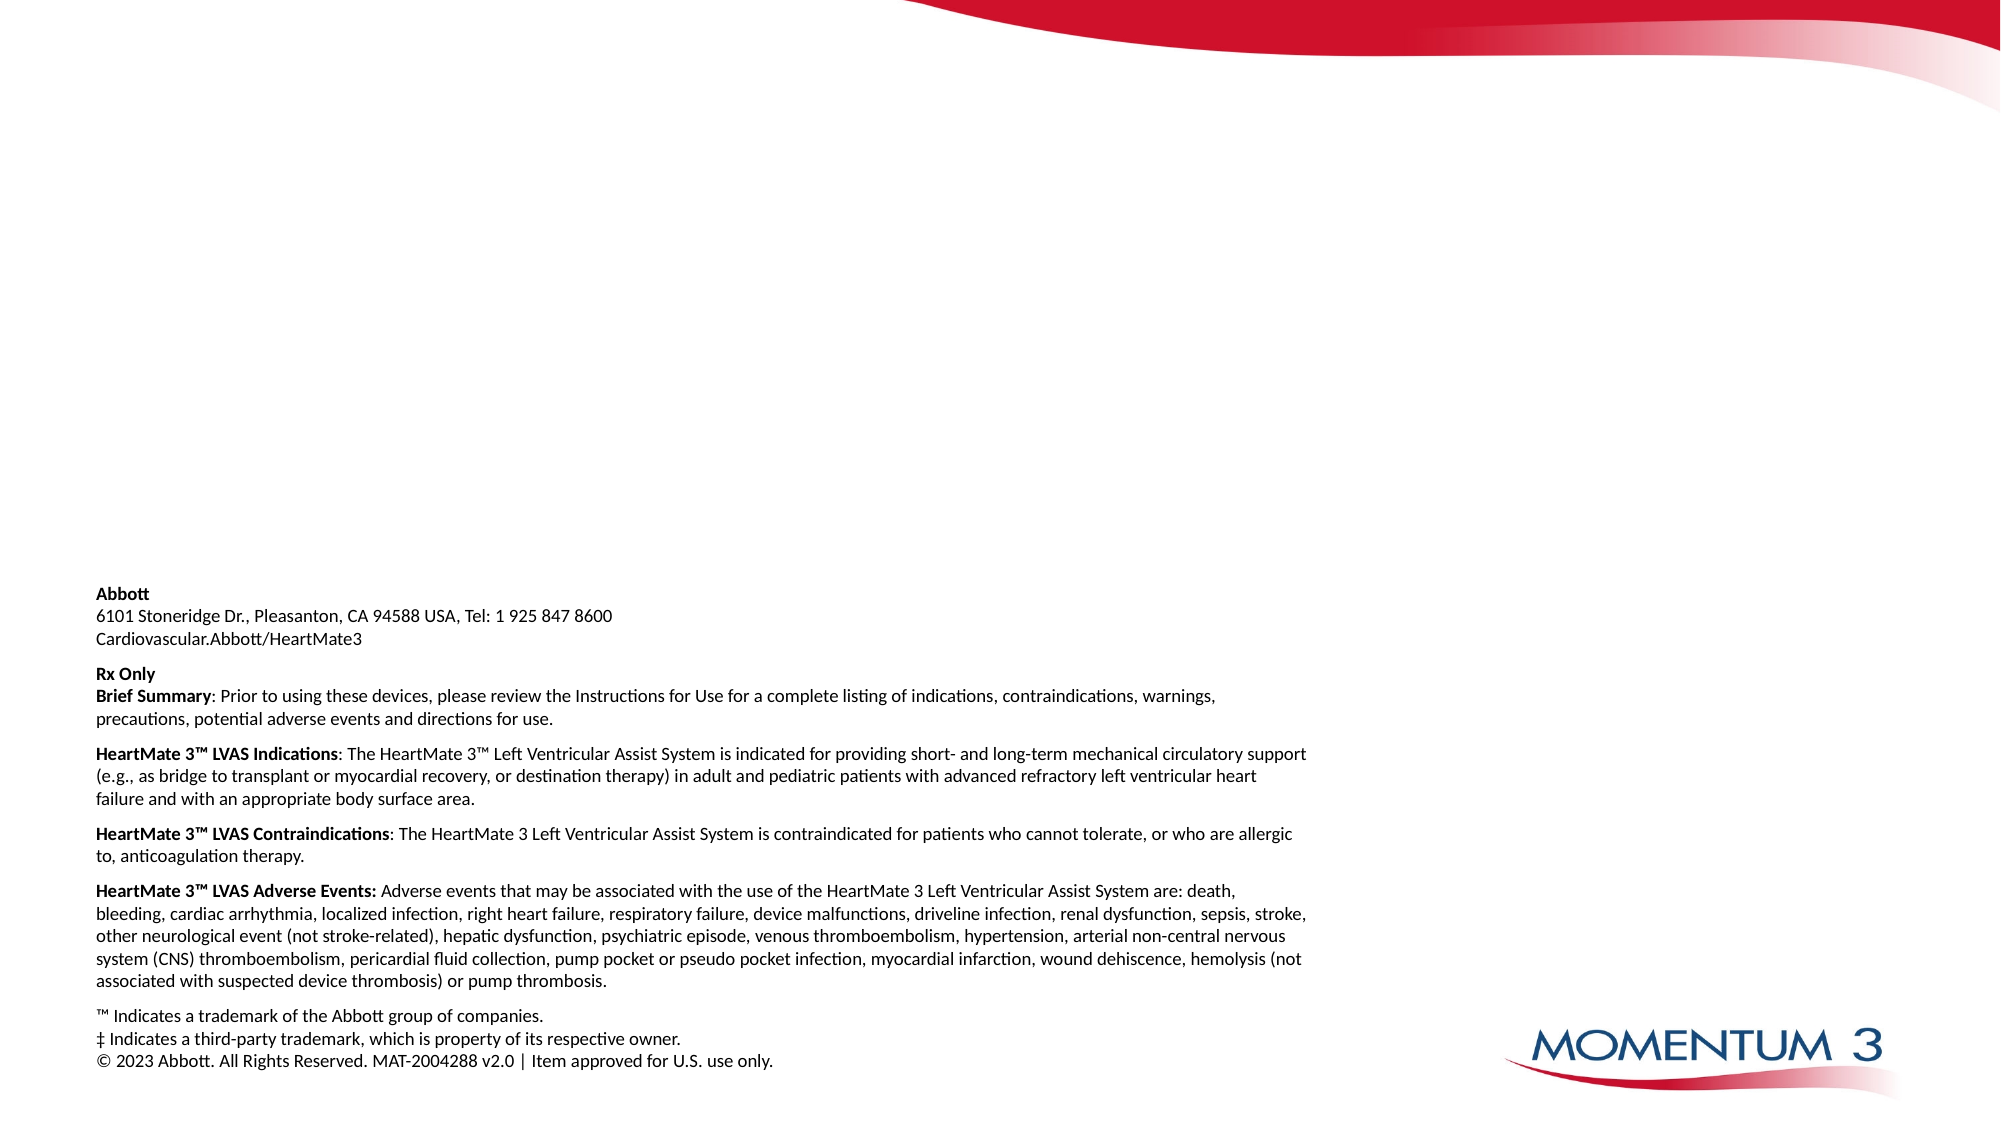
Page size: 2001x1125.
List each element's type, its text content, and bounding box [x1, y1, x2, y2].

picture [0, 0, 2001, 1125]
list Abbott 6101 Stoneridge Dr., Pleasanton, CA 94588 USA, Tel: 1 925 847 8600 Cardiovascular.Abbott/HeartMate3 Rx Only Brief Summary: Prior to using these devices, please review the Instructions for Use for a complete listing of indications, contraindications, warnings, precautions, potential adverse events and directions for use. HeartMate 3™ LVAS Indications: The HeartMate 3™ Left Ventricular Assist System is indicated for providing short- and long-term mechanical circulatory support (e.g., as bridge to transplant or myocardial recovery, or destination therapy) in adult and pediatric patients with advanced refractory left ventricular heart failure and with an appropriate body surface area. HeartMate 3™ LVAS Contraindications: The HeartMate 3 Left Ventricular Assist System is contraindicated for patients who cannot tolerate, or who are allergic to, anticoagulation therapy. HeartMate 3™ LVAS Adverse Events: Adverse events that may be associated with the use of the HeartMate 3 Left Ventricular Assist System are: death, bleeding, cardiac arrhythmia, localized infection, right heart failure, respiratory failure, device malfunctions, driveline infection, renal dysfunction, sepsis, stroke, other neurological event (not stroke-related), hepatic dysfunction, psychiatric episode, venous thromboembolism, hypertension, arterial non-central nervous system (CNS) thromboembolism, pericardial fluid collection, pump pocket or pseudo pocket infection, myocardial infarction, wound dehiscence, hemolysis (not associated with suspected device thrombosis) or pump thrombosis. ™ Indicates a trademark of the Abbott group of companies. ‡ Indicates a third-party trademark, which is property of its respective owner. © 2023 Abbott. All Rights Reserved. MAT-2004288 v2.0 | Item approved for U.S. use only. [81, 562, 1323, 1080]
